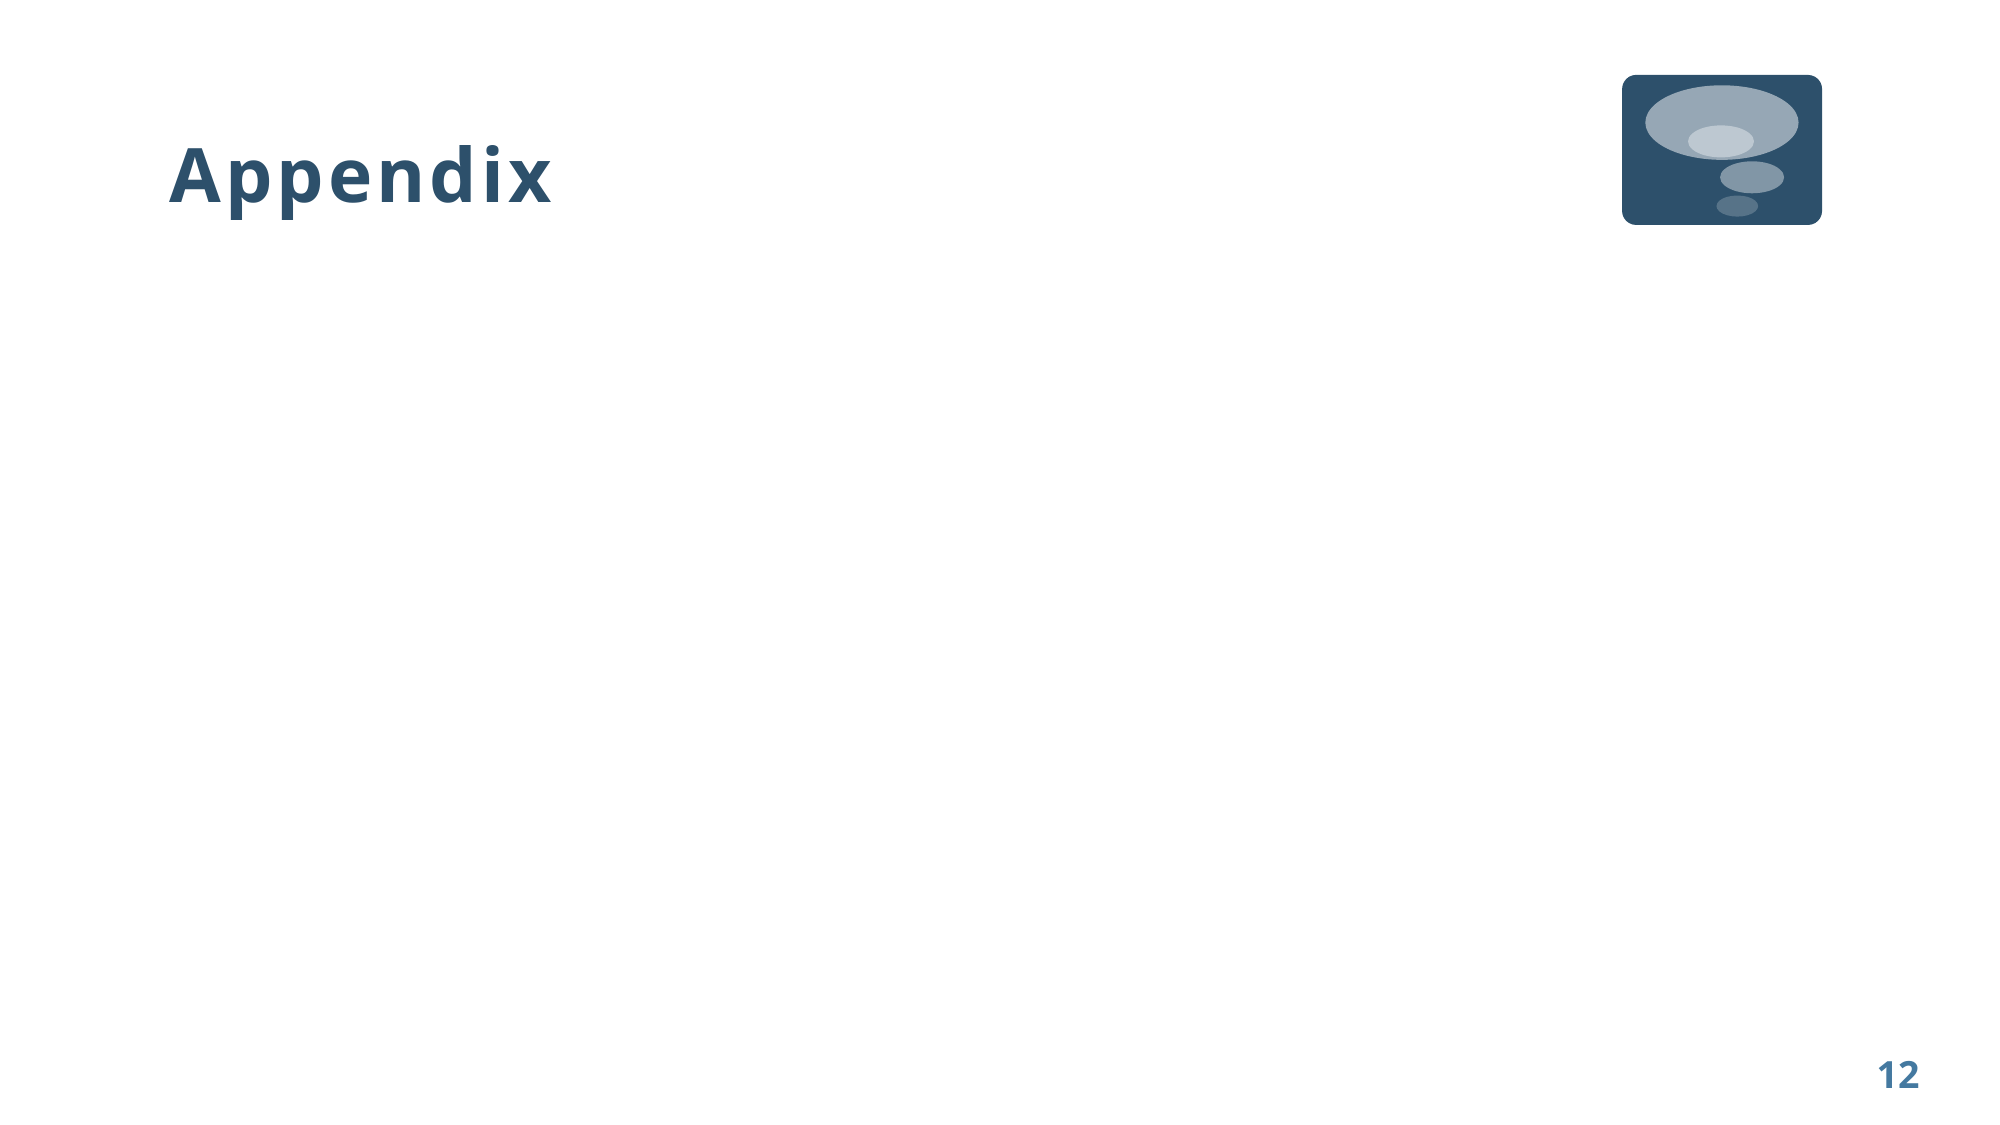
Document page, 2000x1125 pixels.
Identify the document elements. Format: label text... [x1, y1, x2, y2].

slide_number 12 [1831, 1046, 1965, 1107]
title Appendix [161, 37, 1584, 225]
